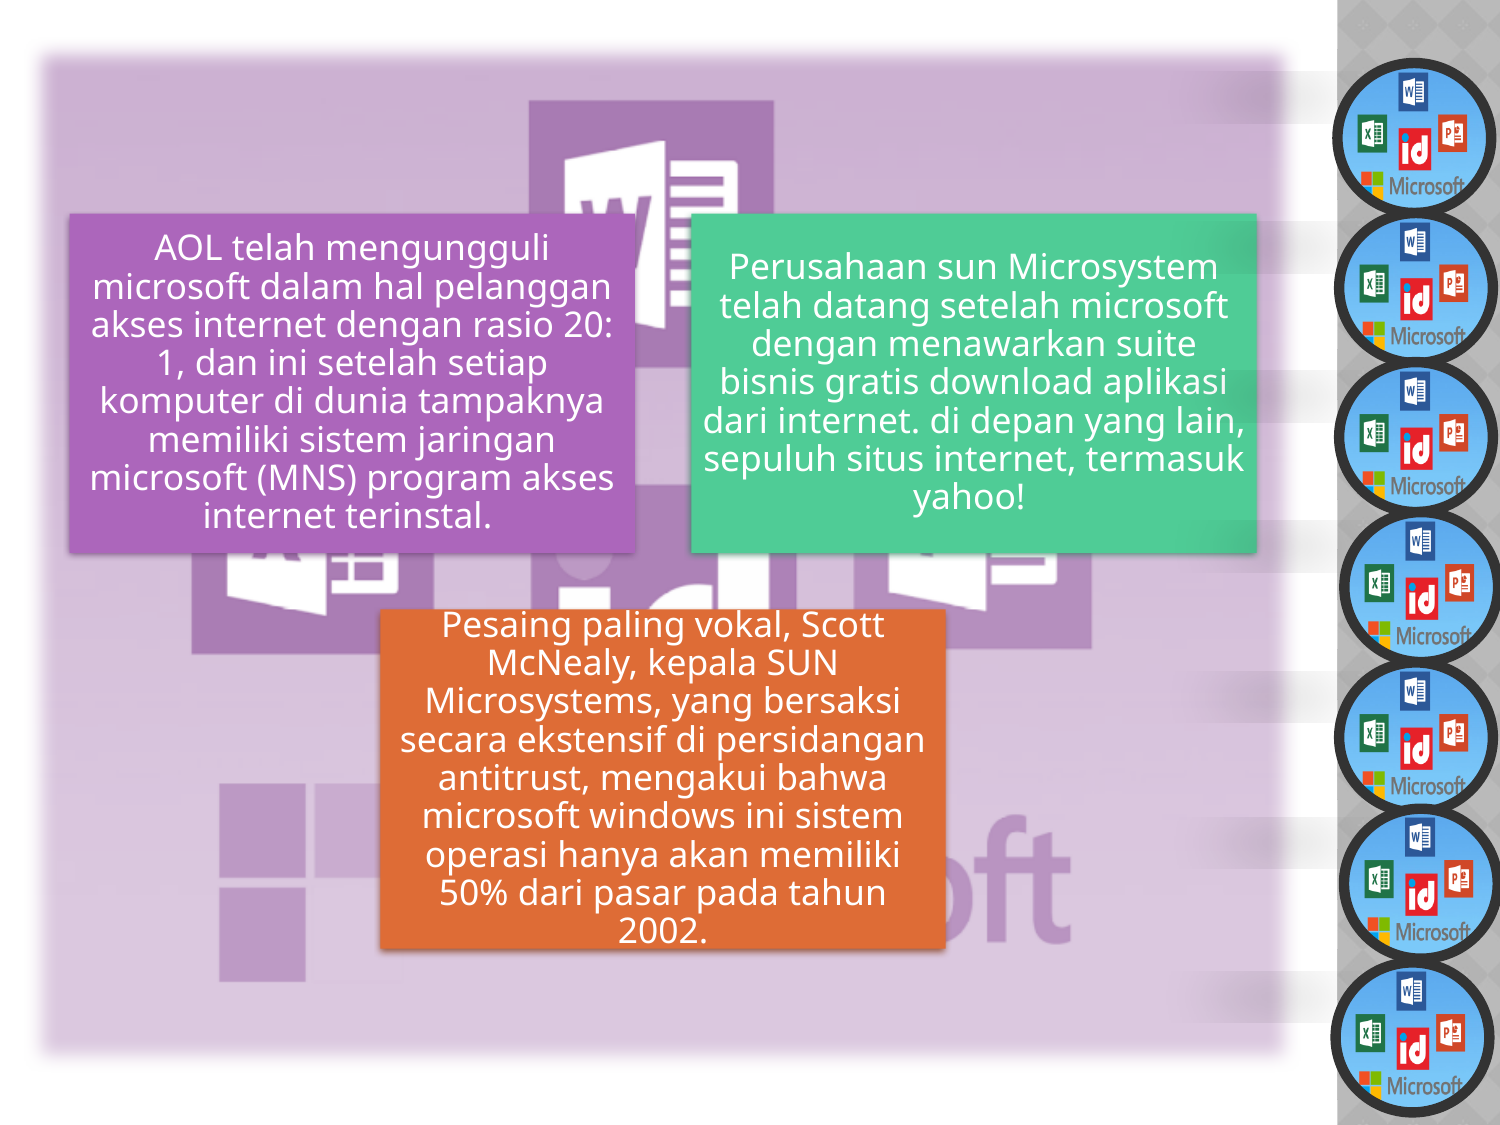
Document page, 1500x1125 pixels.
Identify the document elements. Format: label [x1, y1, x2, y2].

picture [1335, 961, 1490, 1113]
list [68, 61, 1258, 1101]
picture [24, 36, 1302, 1076]
picture [1336, 62, 1499, 960]
